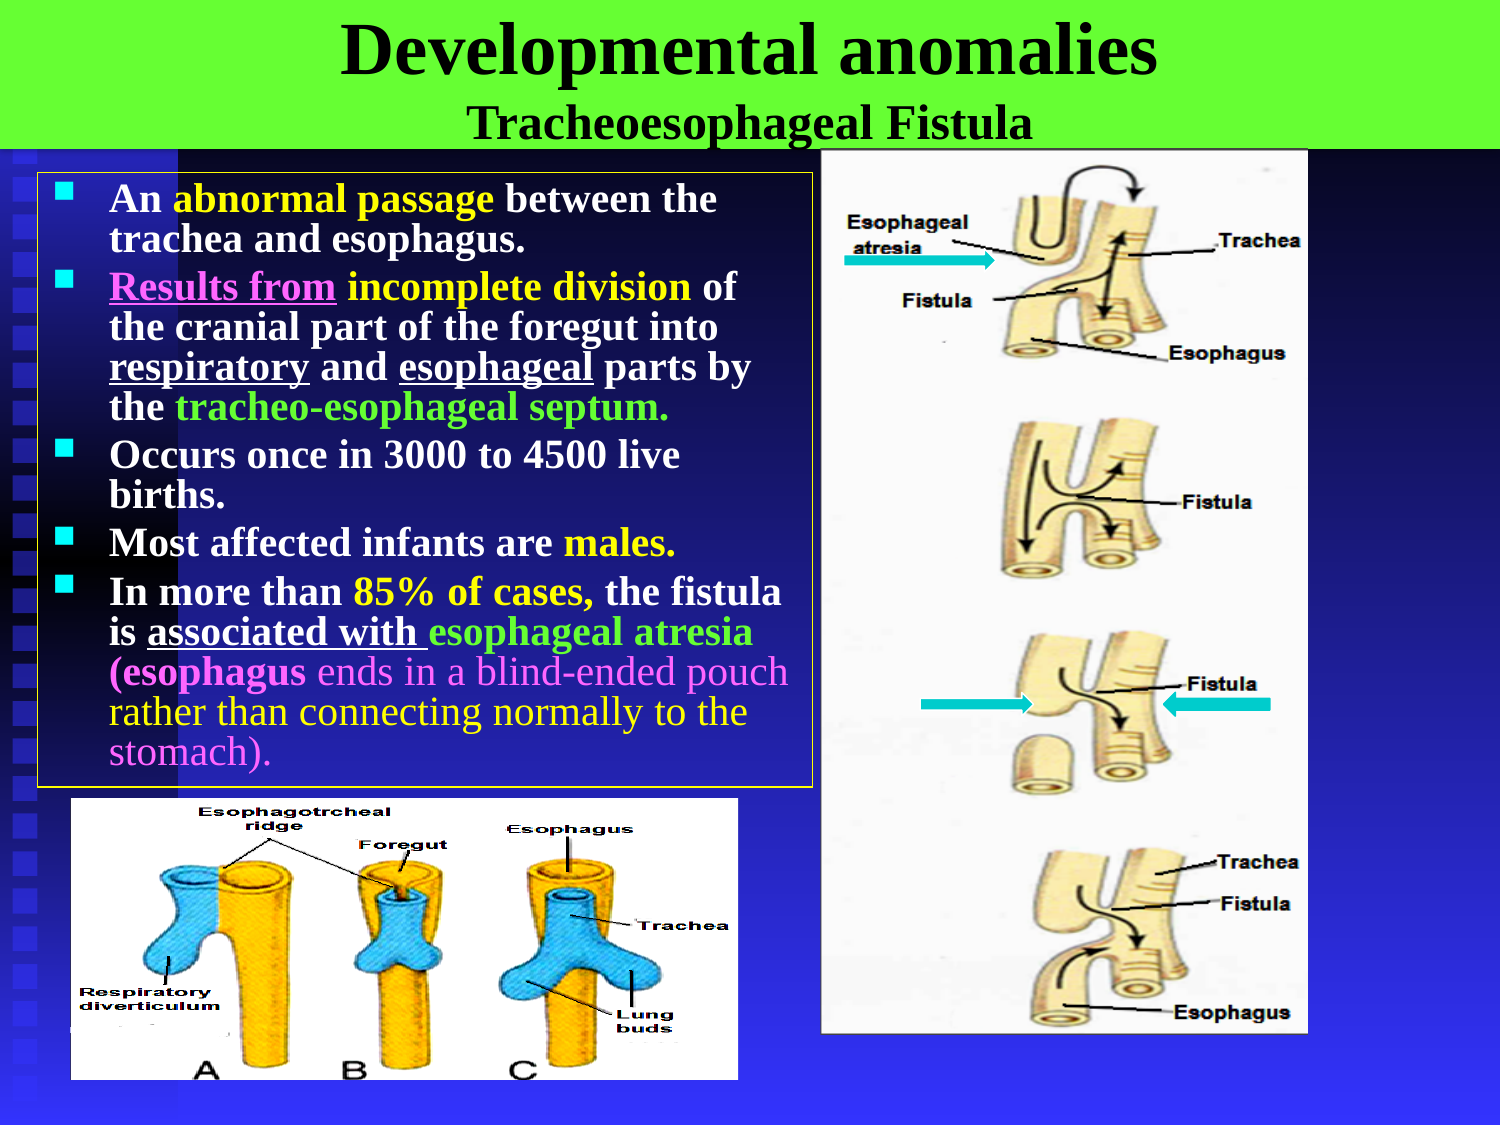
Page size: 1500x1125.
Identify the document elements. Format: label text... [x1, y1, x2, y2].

picture [70, 798, 739, 1081]
title Developmental anomalies Tracheoesophageal Fistula [0, 0, 1500, 149]
list An abnormal passage between the trachea and esophagus. Results from incomplete division of the cranial part of the foregut into respiratory and esophageal parts by the tracheo-esophageal septum. Occurs once in 3000 to 4500 live births. Most affected infants are males. In more than 85% of cases, the fistula is associated with esophageal atresia (esophagus ends in a blind-ended pouch rather than connecting normally to the stomach). [37, 172, 813, 788]
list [820, 148, 1309, 1036]
